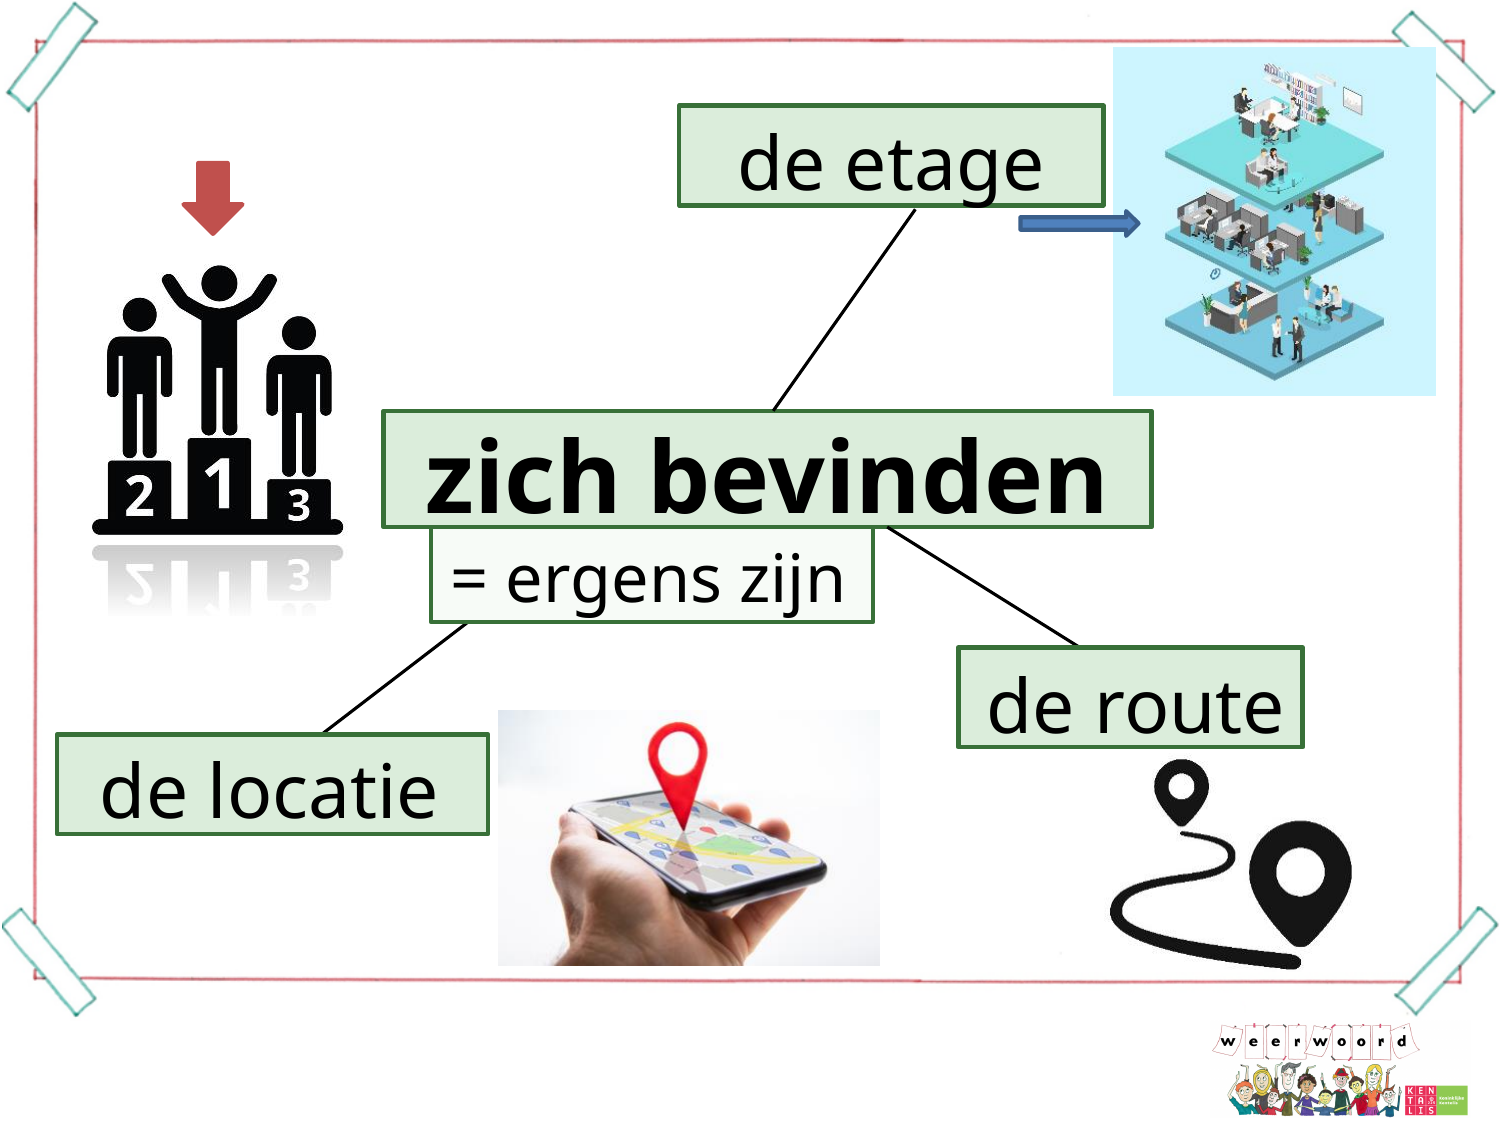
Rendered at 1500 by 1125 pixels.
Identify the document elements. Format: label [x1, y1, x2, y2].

text_box [268, 526, 593, 776]
text_box [772, 209, 916, 412]
picture [2, 0, 1500, 1118]
text_box [886, 526, 1117, 671]
